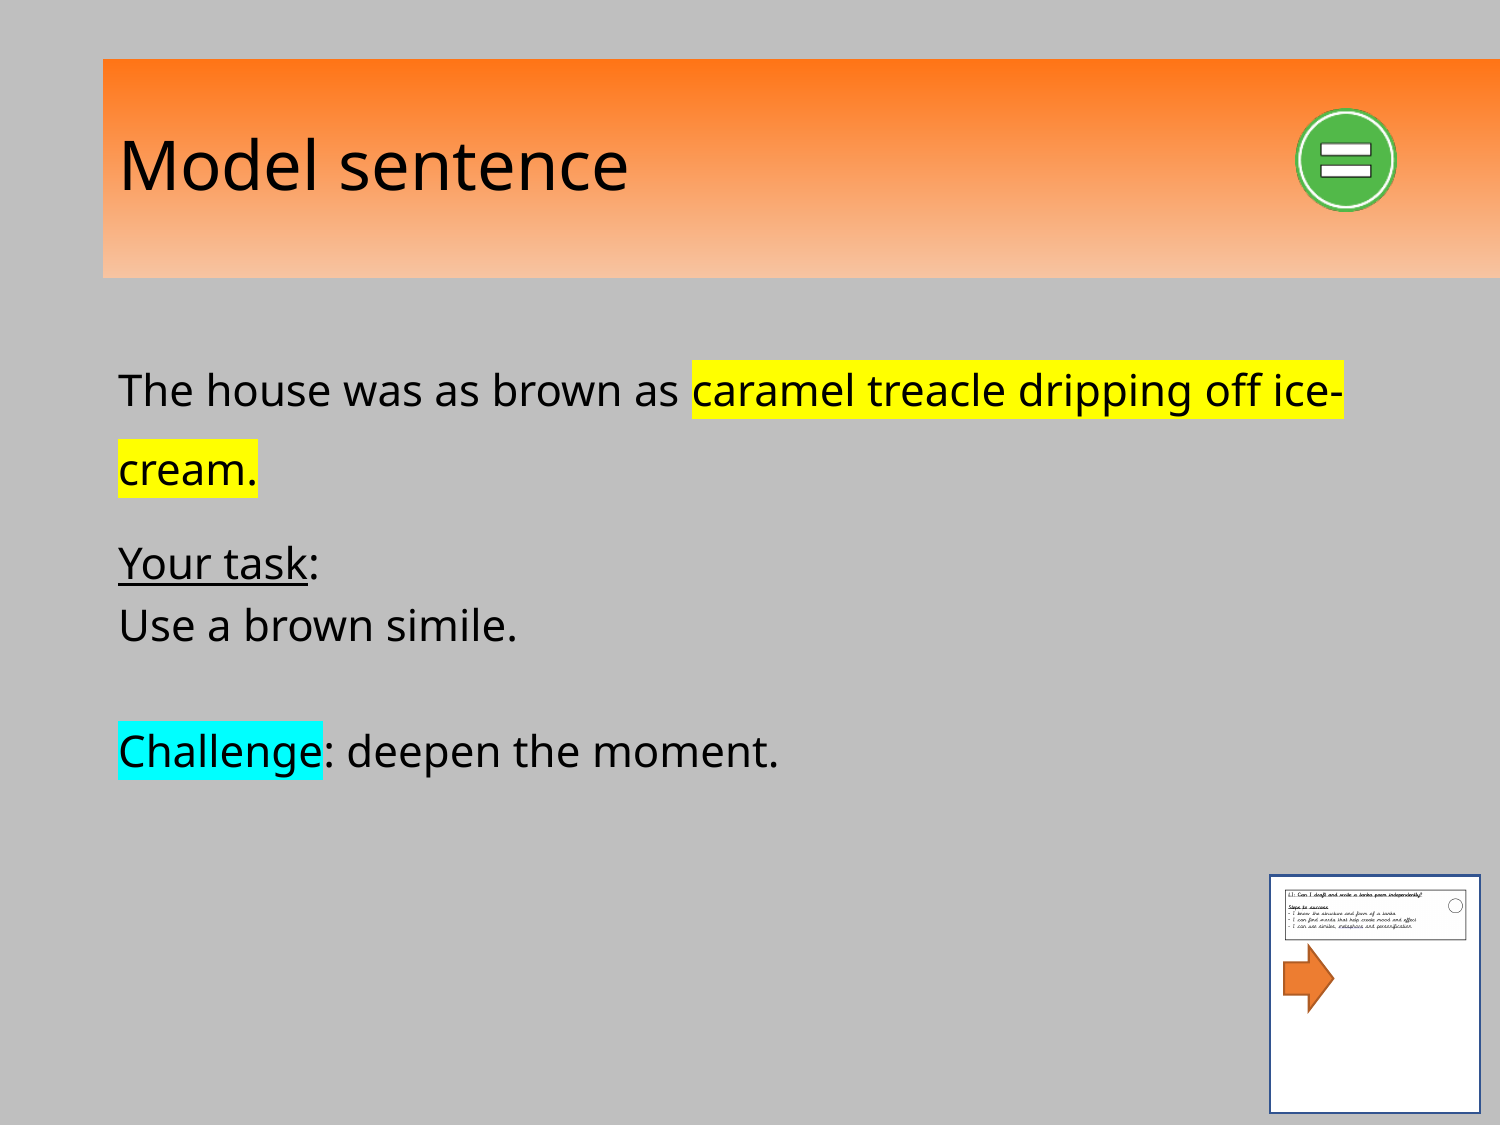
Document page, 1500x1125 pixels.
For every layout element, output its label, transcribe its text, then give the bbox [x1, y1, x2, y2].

text_box [1269, 874, 1481, 1114]
picture [1295, 108, 1397, 212]
list The house was as brown as caramel treacle dripping off ice-cream. Your task: Use a brown simile. Challenge: deepen the moment. [103, 329, 1397, 1078]
picture [1284, 889, 1467, 941]
text_box [1283, 943, 1335, 1014]
title Model sentence [103, 59, 1397, 278]
